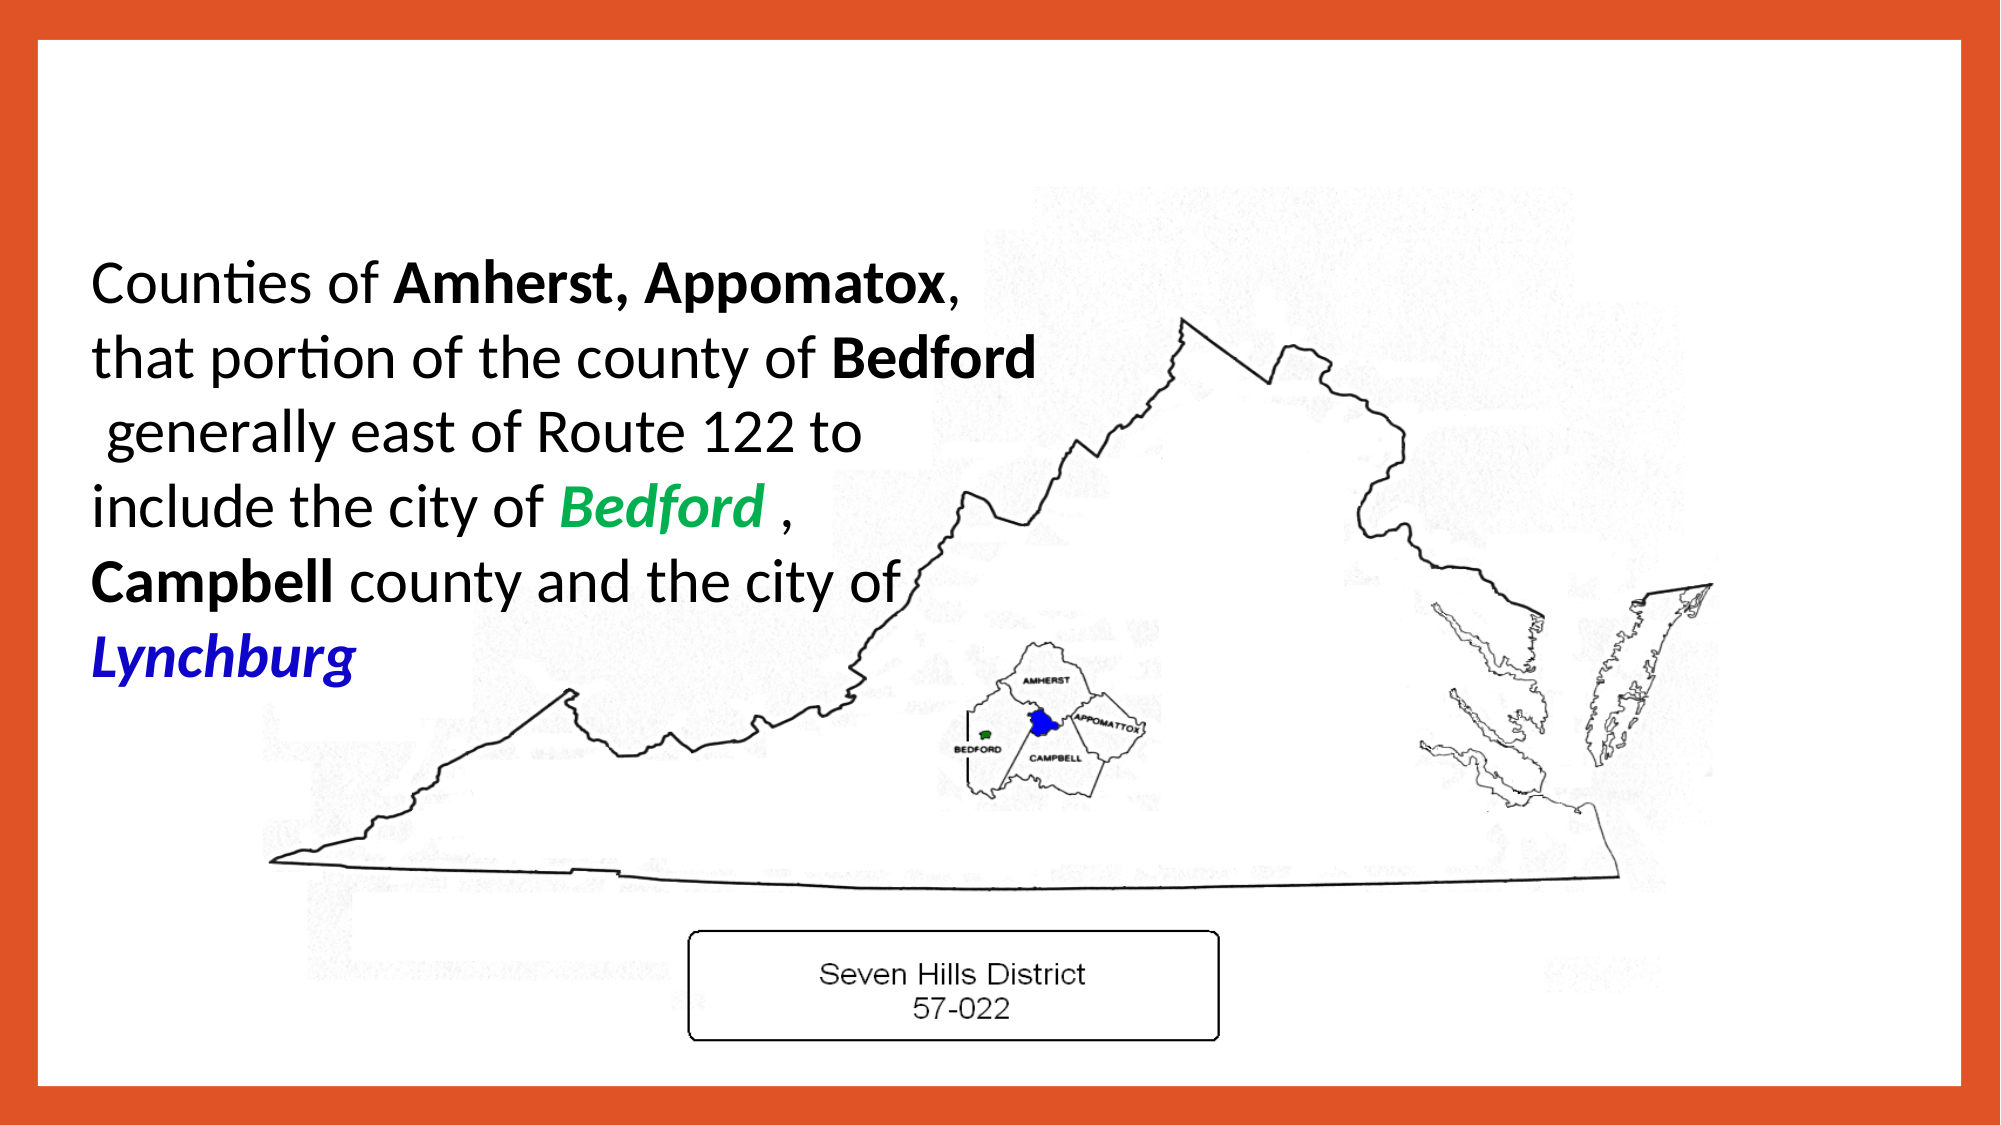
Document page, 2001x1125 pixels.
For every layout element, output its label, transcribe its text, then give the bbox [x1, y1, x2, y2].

picture [249, 53, 1751, 1082]
text_box Counties of Amherst, Appomatox, that portion of the county of Bedford generally east of Route 122 to include the city of Bedford , Campbell county and the city of Lynchburg [77, 233, 244, 698]
